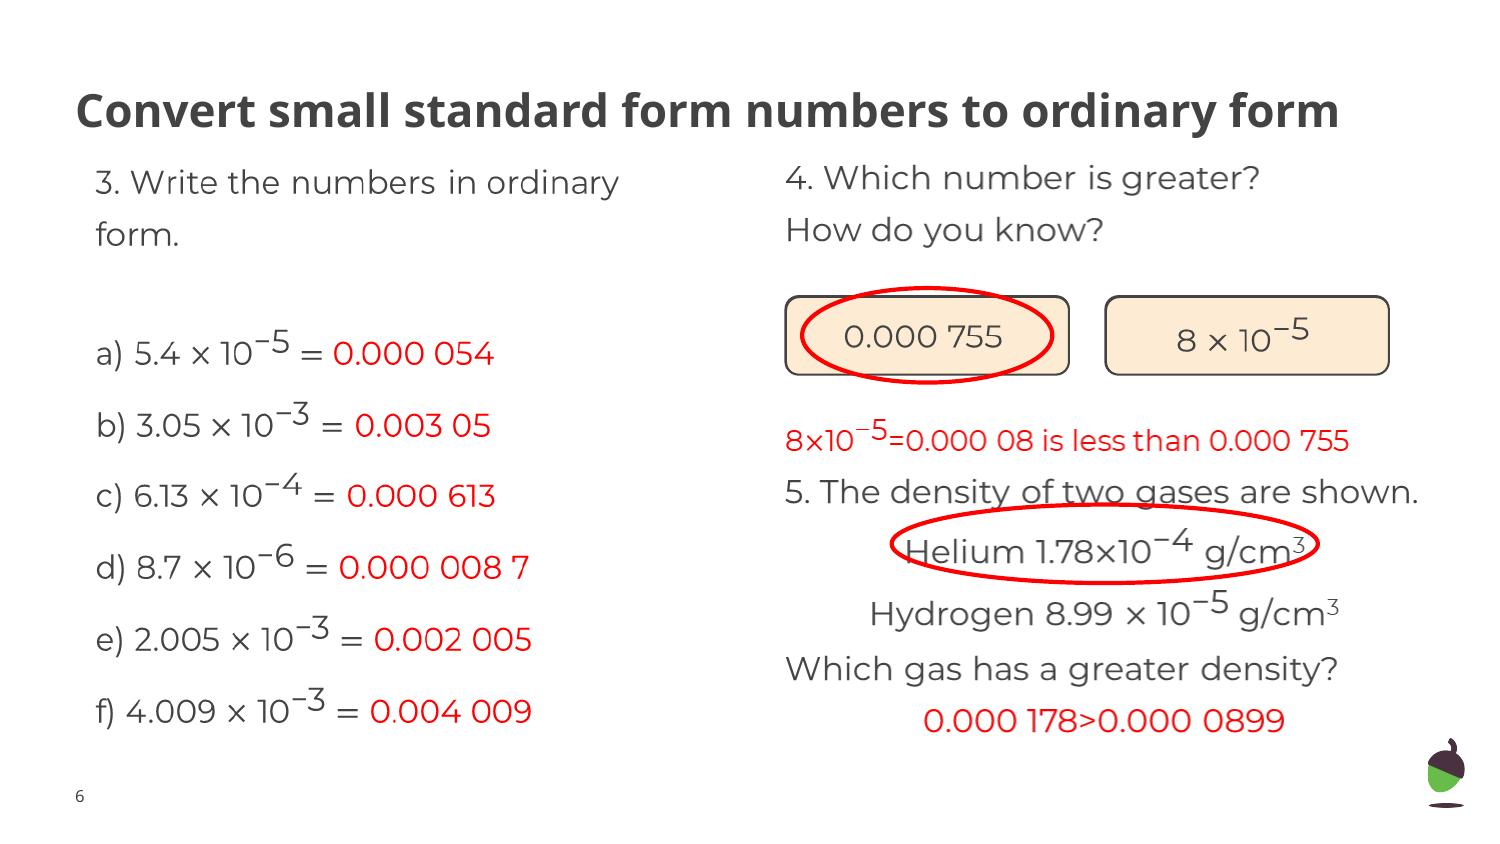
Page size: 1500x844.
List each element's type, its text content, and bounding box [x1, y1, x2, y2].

text_box [891, 504, 1318, 584]
list [75, 152, 714, 824]
text_box [785, 152, 1424, 834]
text_box [802, 288, 1053, 383]
text_box [1000, 296, 1069, 375]
text_box [785, 296, 855, 375]
title Convert small standard form numbers to ordinary form [75, 73, 1459, 152]
text_box [1105, 296, 1389, 375]
picture [1427, 738, 1465, 808]
slide_number ‹#› [75, 786, 194, 816]
